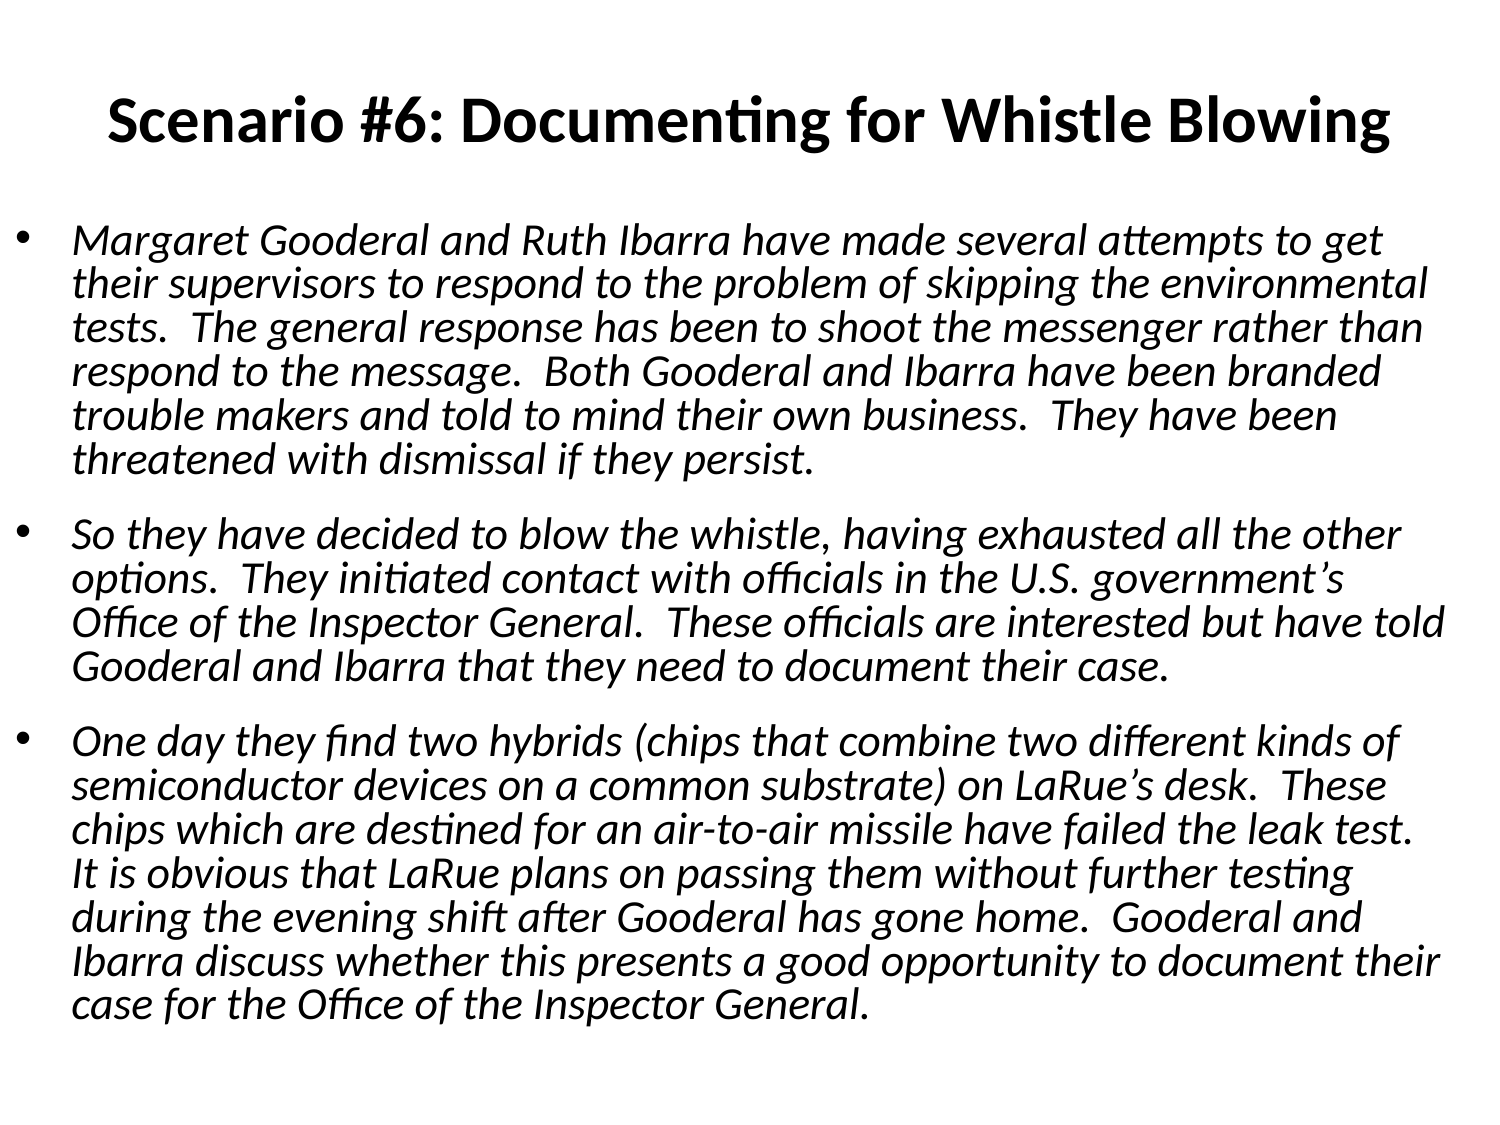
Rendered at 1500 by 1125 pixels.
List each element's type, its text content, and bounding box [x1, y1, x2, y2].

title Scenario #6: Documenting for Whistle Blowing [74, 44, 1426, 188]
list Margaret Gooderal and Ruth Ibarra have made several attempts to get their supervisors to respond to the problem of skipping the environmental tests. The general response has been to shoot the messenger rather than respond to the message. Both Gooderal and Ibarra have been branded trouble makers and told to mind their own business. They have been threatened with dismissal if they persist. So they have decided to blow the whistle, having exhausted all the other options. They initiated contact with officials in the U.S. government’s Office of the Inspector General. These officials are interested but have told Gooderal and Ibarra that they need to document their case. One day they find two hybrids (chips that combine two different kinds of semiconductor devices on a common substrate) on LaRue’s desk. These chips which are destined for an air-to-air missile have failed the leak test. It is obvious that LaRue plans on passing them without further testing during the evening shift after Gooderal has gone home. Gooderal and Ibarra discuss whether this presents a good opportunity to document their case for the Office of the Inspector General. [0, 212, 1463, 1125]
